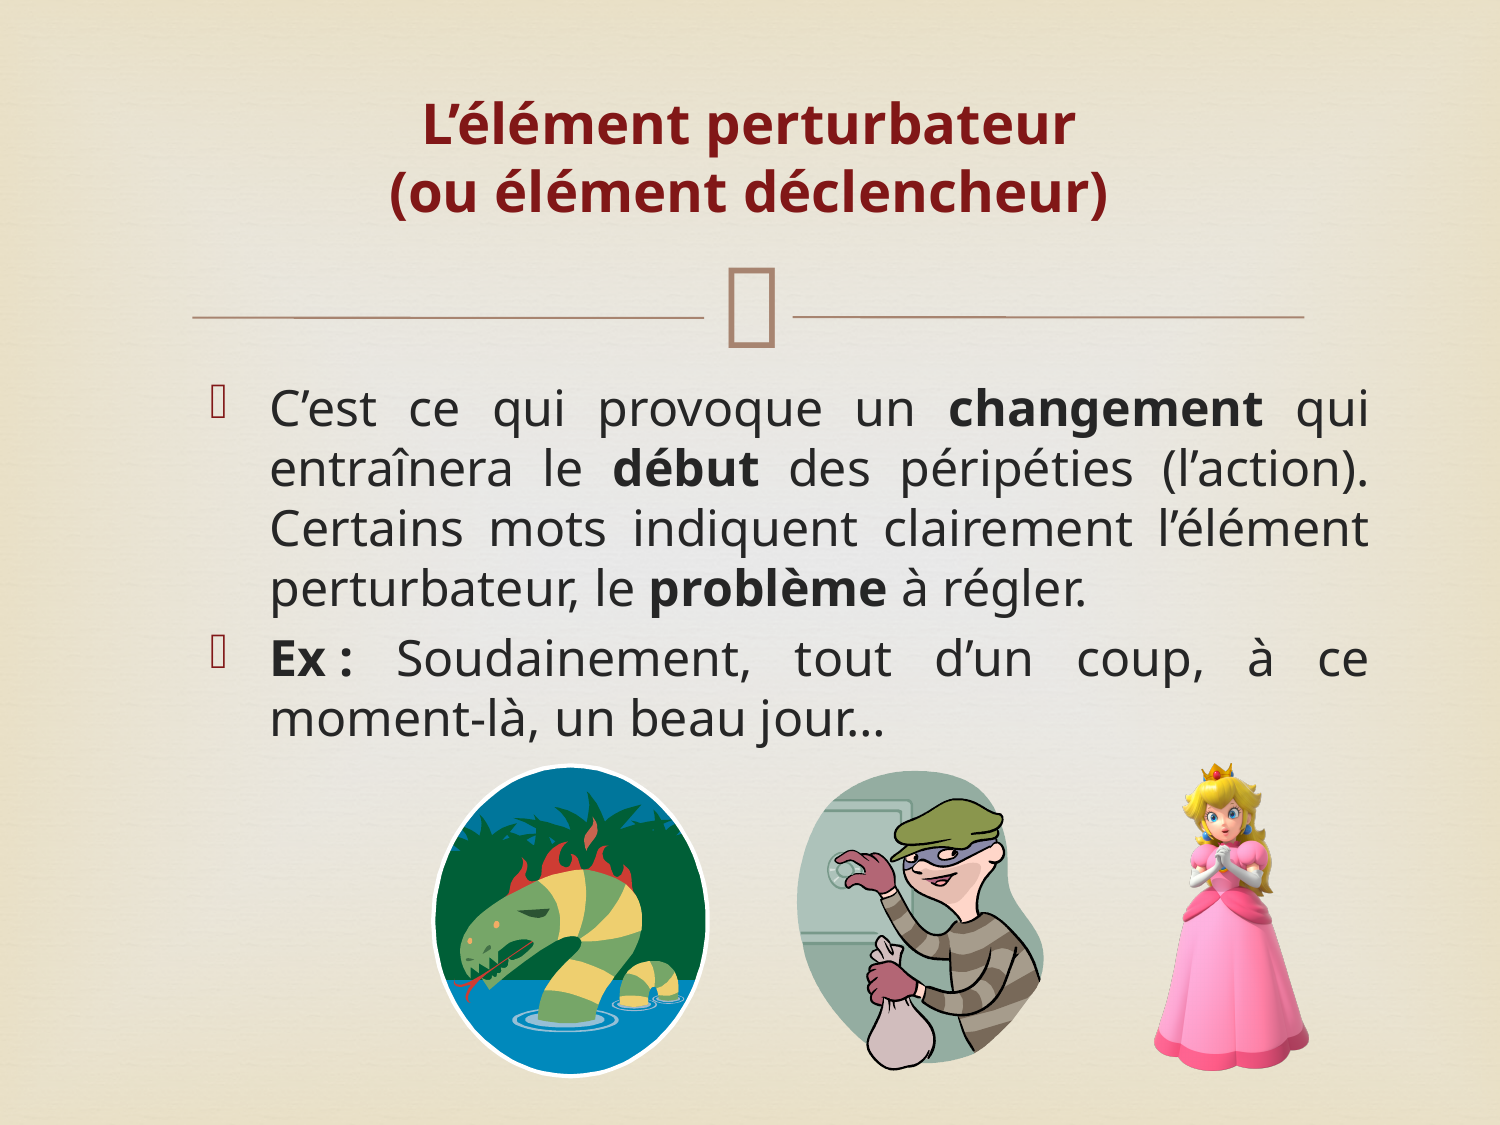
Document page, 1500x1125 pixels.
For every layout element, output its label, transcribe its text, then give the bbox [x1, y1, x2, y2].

title L’élément perturbateur (ou élément déclencheur) [113, 80, 1386, 232]
list C’est ce qui provoque un changement qui entraînera le début des péripéties (l’action). Certains mots indiquent clairement l’élément perturbateur, le problème à régler. Ex : Soudainement, tout d’un coup, à ce moment-là, un beau jour… [194, 368, 1386, 1005]
picture [1153, 762, 1309, 1072]
picture [792, 766, 1048, 1075]
picture [430, 762, 711, 1079]
